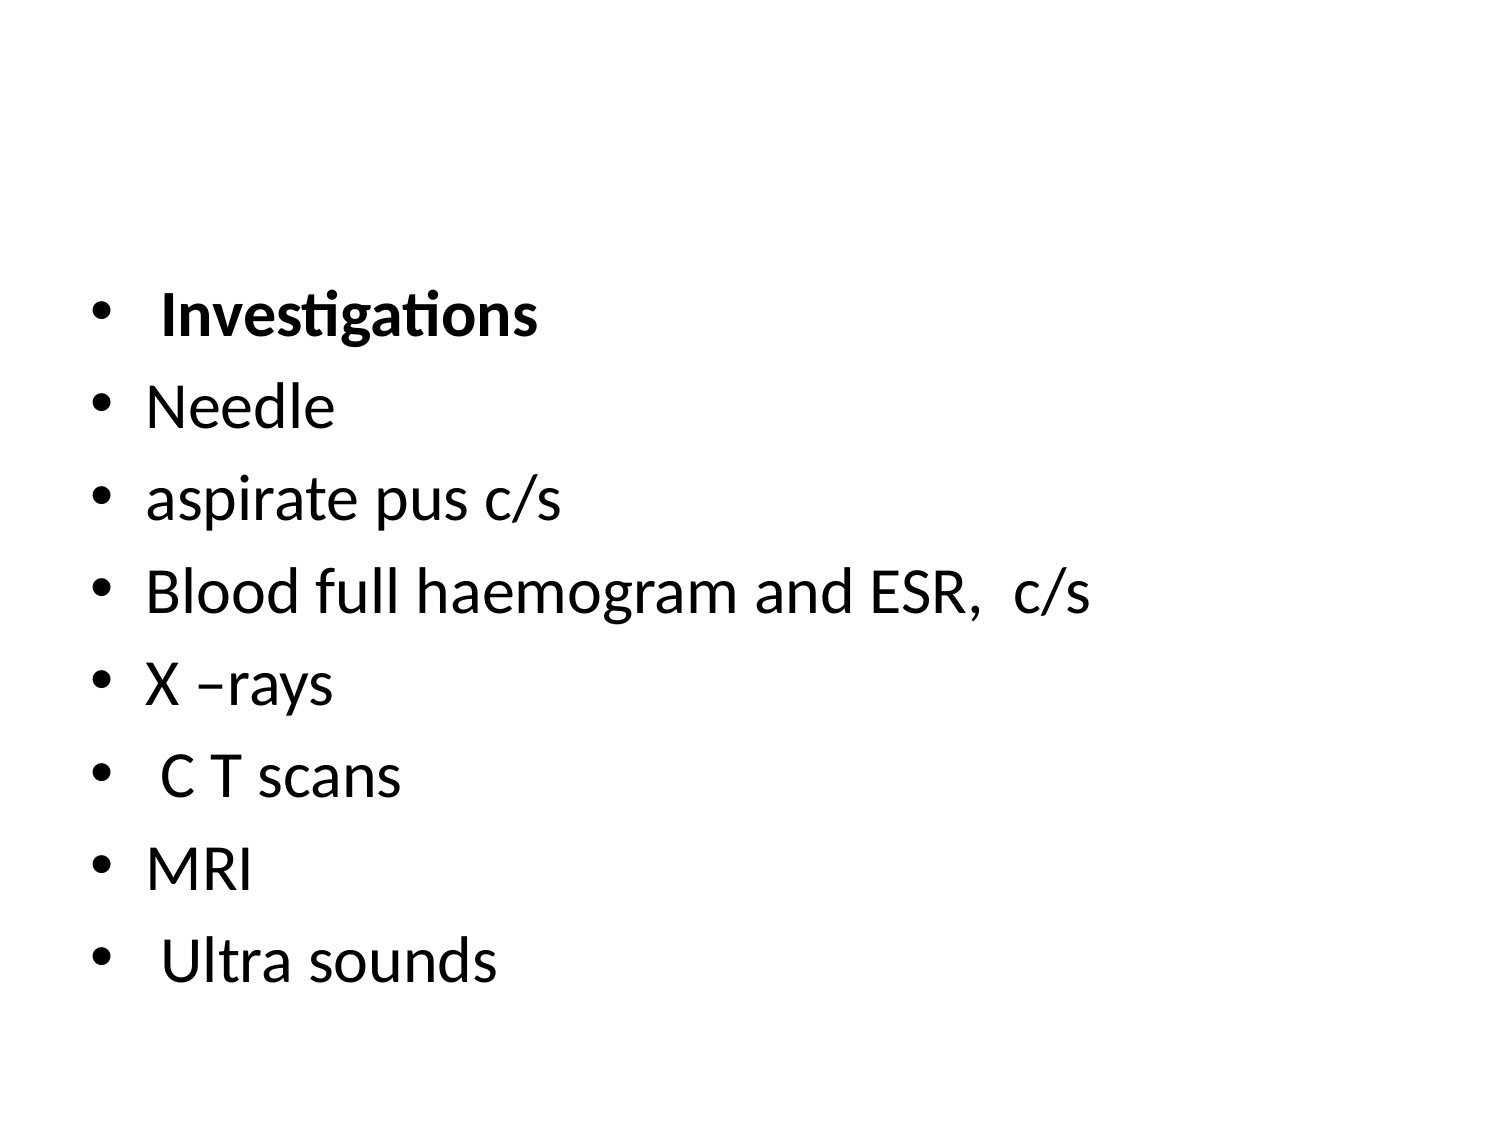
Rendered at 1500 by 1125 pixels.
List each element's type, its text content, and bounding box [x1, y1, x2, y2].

list Investigations Needle aspirate pus c/s Blood full haemogram and ESR, c/s X –rays C T scans MRI Ultra sounds [75, 262, 1425, 1005]
